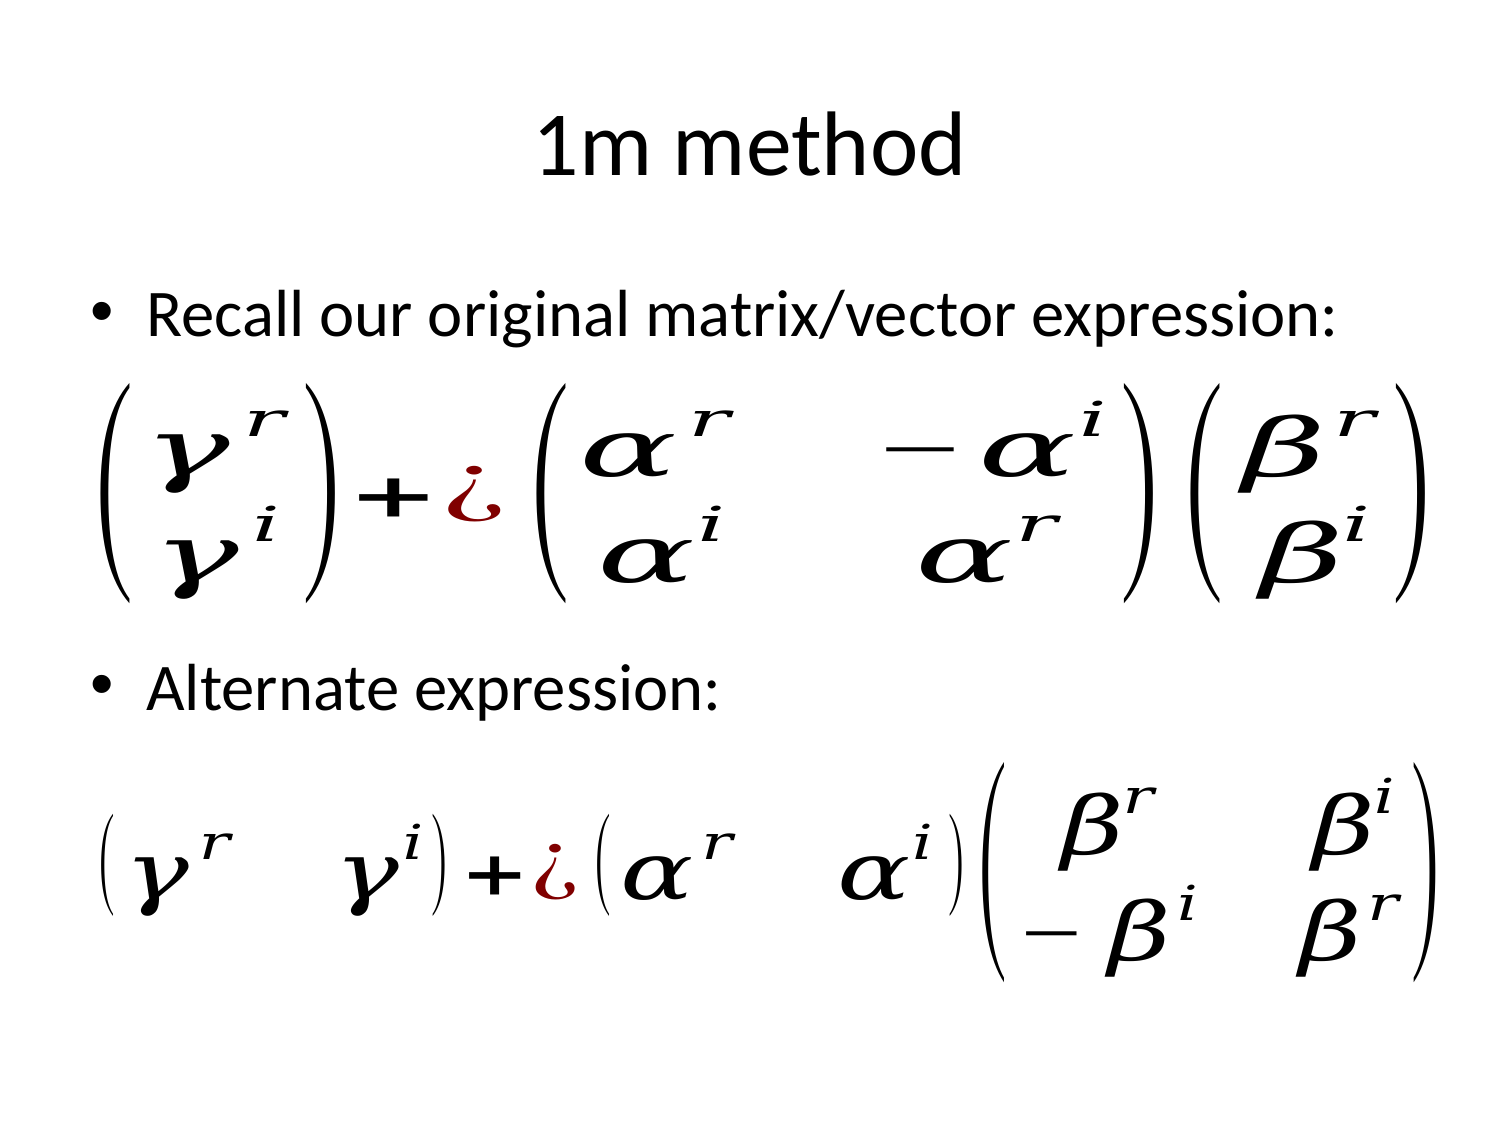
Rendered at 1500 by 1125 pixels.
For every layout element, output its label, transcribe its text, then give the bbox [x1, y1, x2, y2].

list Recall our original matrix/vector expression: Alternate expression: [75, 262, 1425, 1005]
title 1m method [75, 45, 1425, 233]
